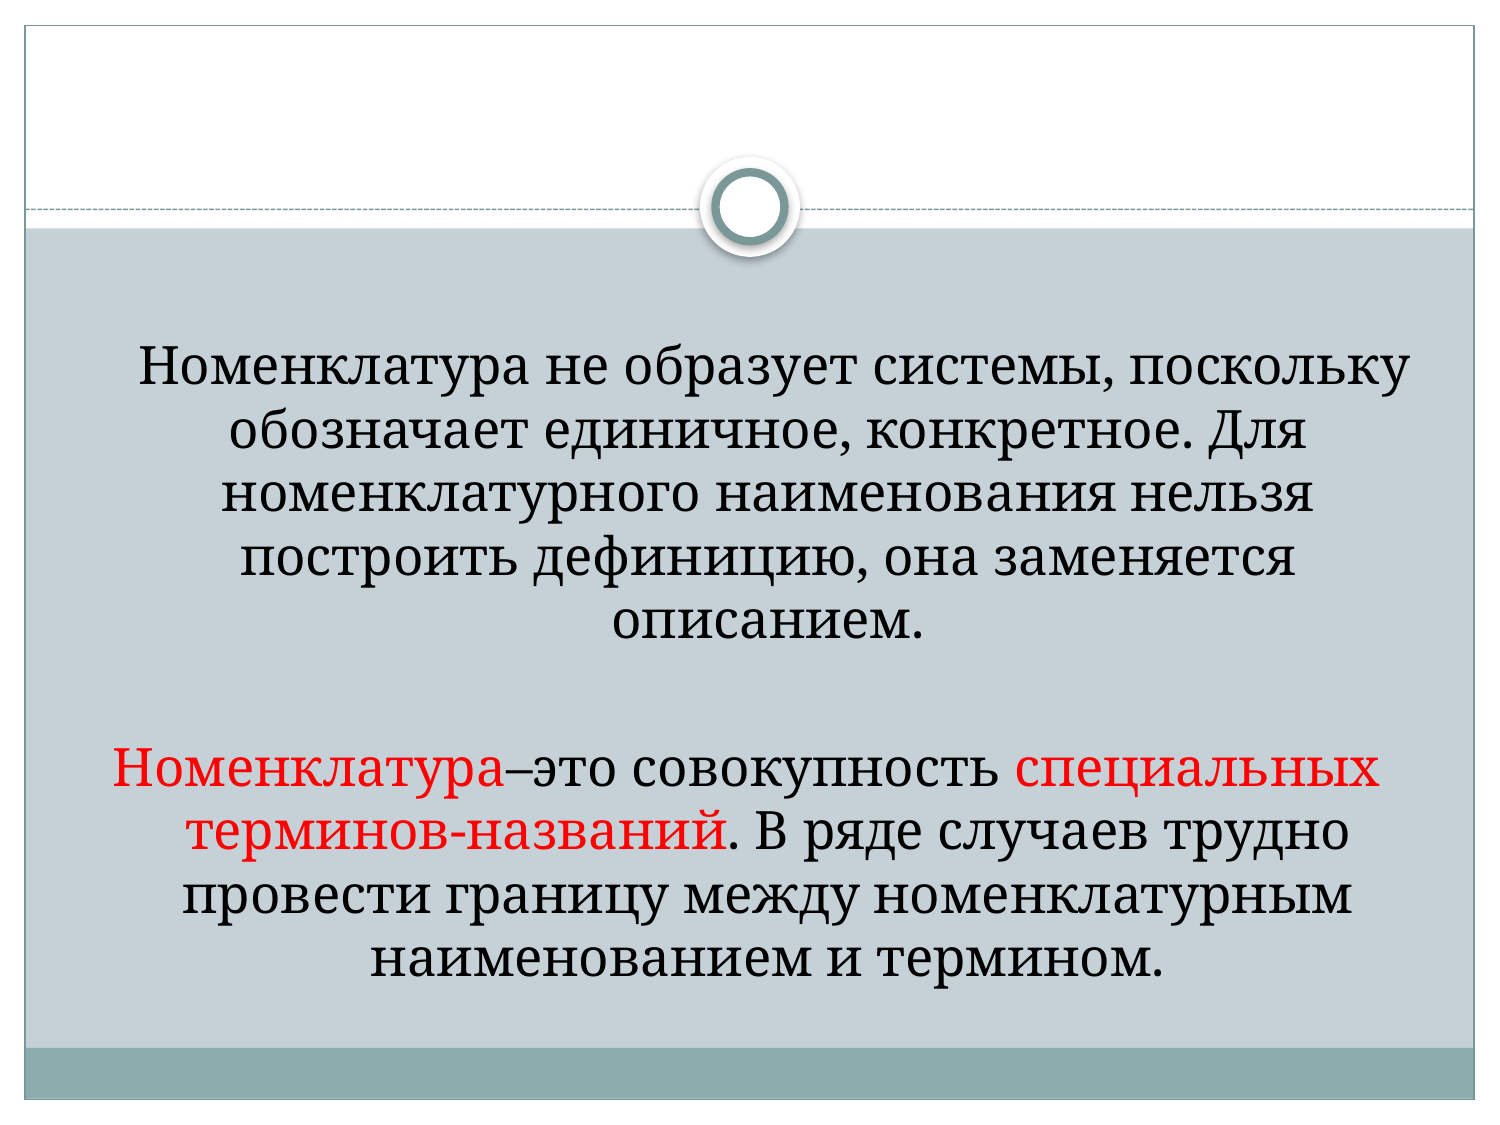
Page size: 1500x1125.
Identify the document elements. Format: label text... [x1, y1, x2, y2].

list Номенклатура не образует системы, поскольку обозначает единичное, конкретное. Для номенклатурного наименования нельзя построить дефиницию, она заменяется описанием. Номенклатура–это совокупность специальных терминов-названий. В ряде случаев трудно провести границу между номенклатурным наименованием и термином. [49, 250, 1445, 1001]
